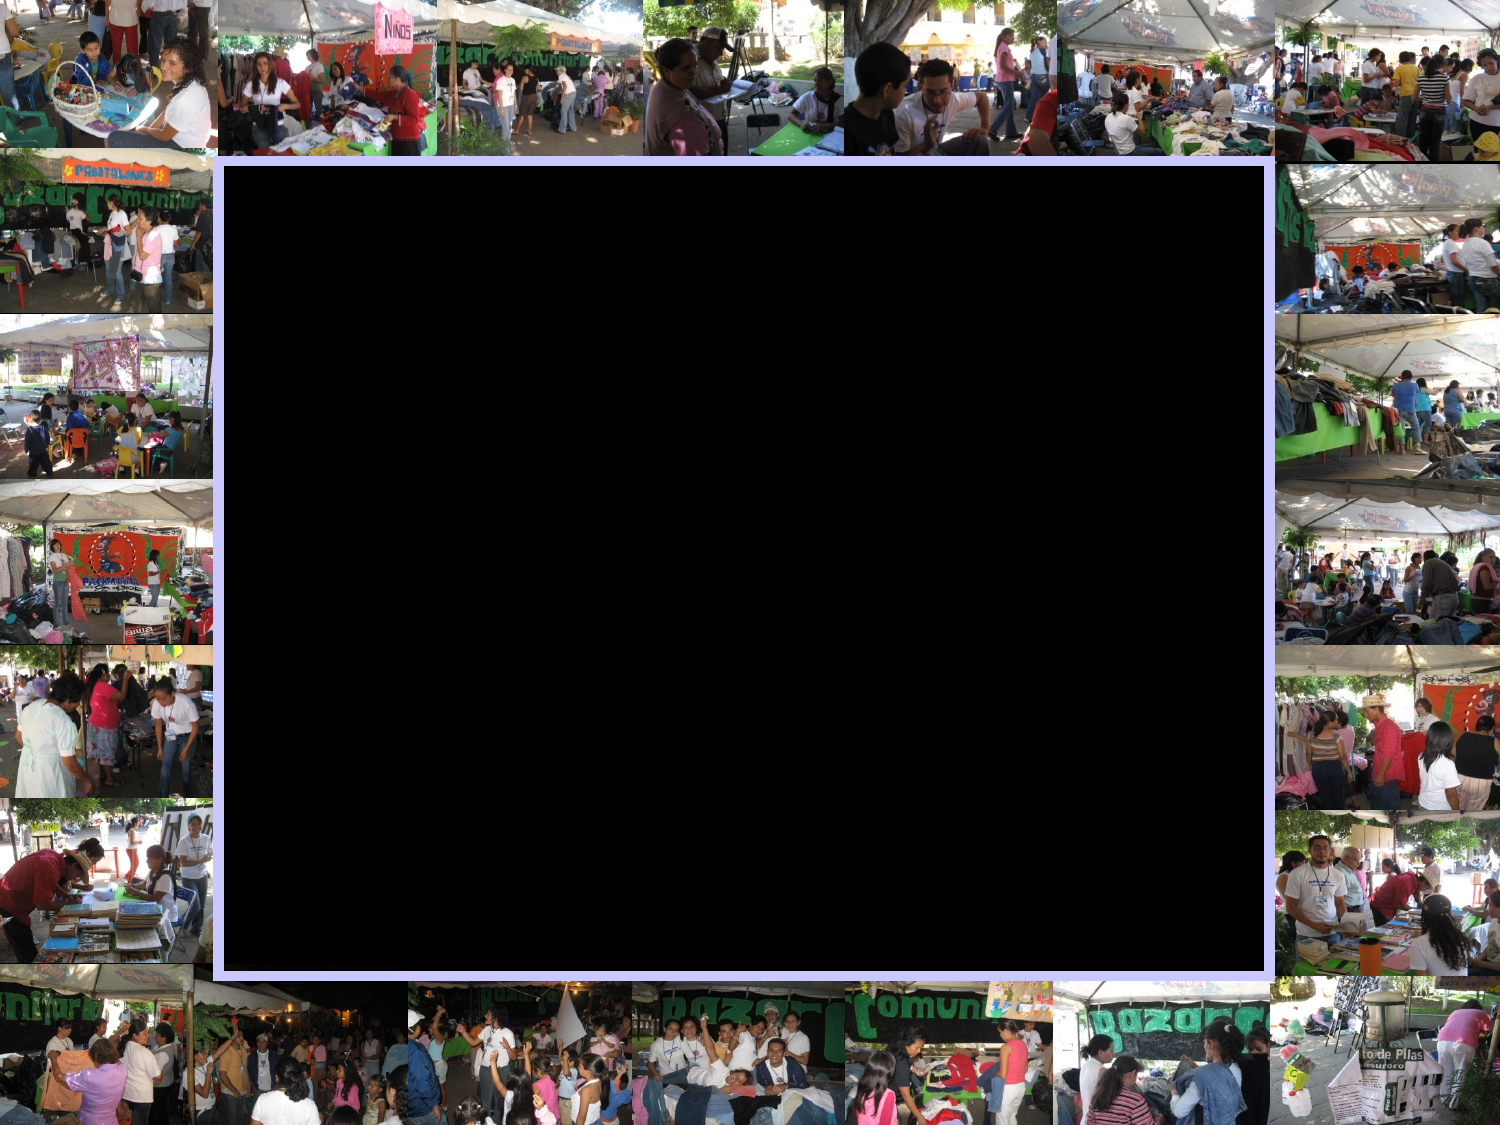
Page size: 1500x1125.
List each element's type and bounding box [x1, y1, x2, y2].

picture [0, 0, 1500, 1125]
text_box [223, 164, 1264, 974]
